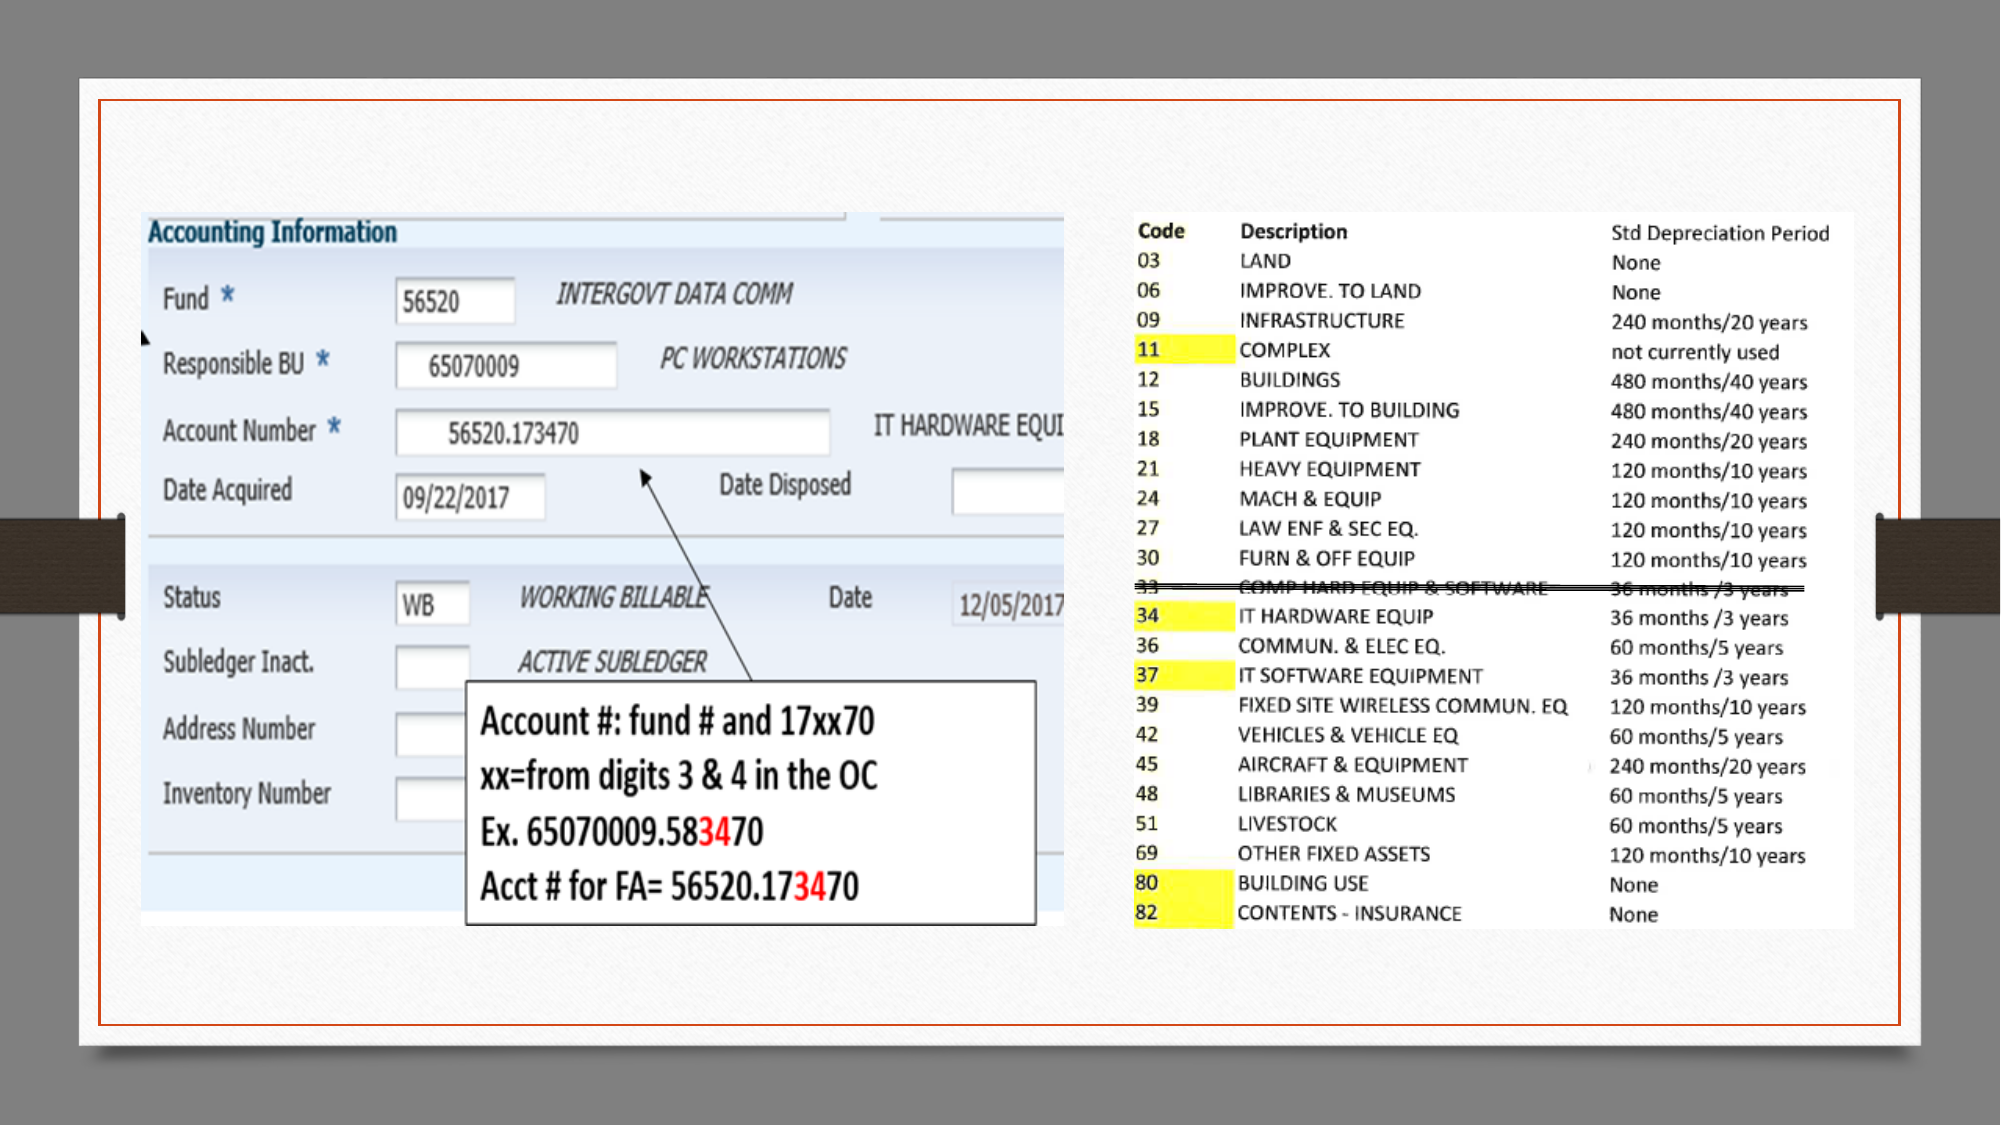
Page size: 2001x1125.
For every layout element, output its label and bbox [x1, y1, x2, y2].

picture [0, 0, 2001, 1125]
text_box [1134, 588, 1805, 592]
text_box [1134, 583, 1805, 587]
